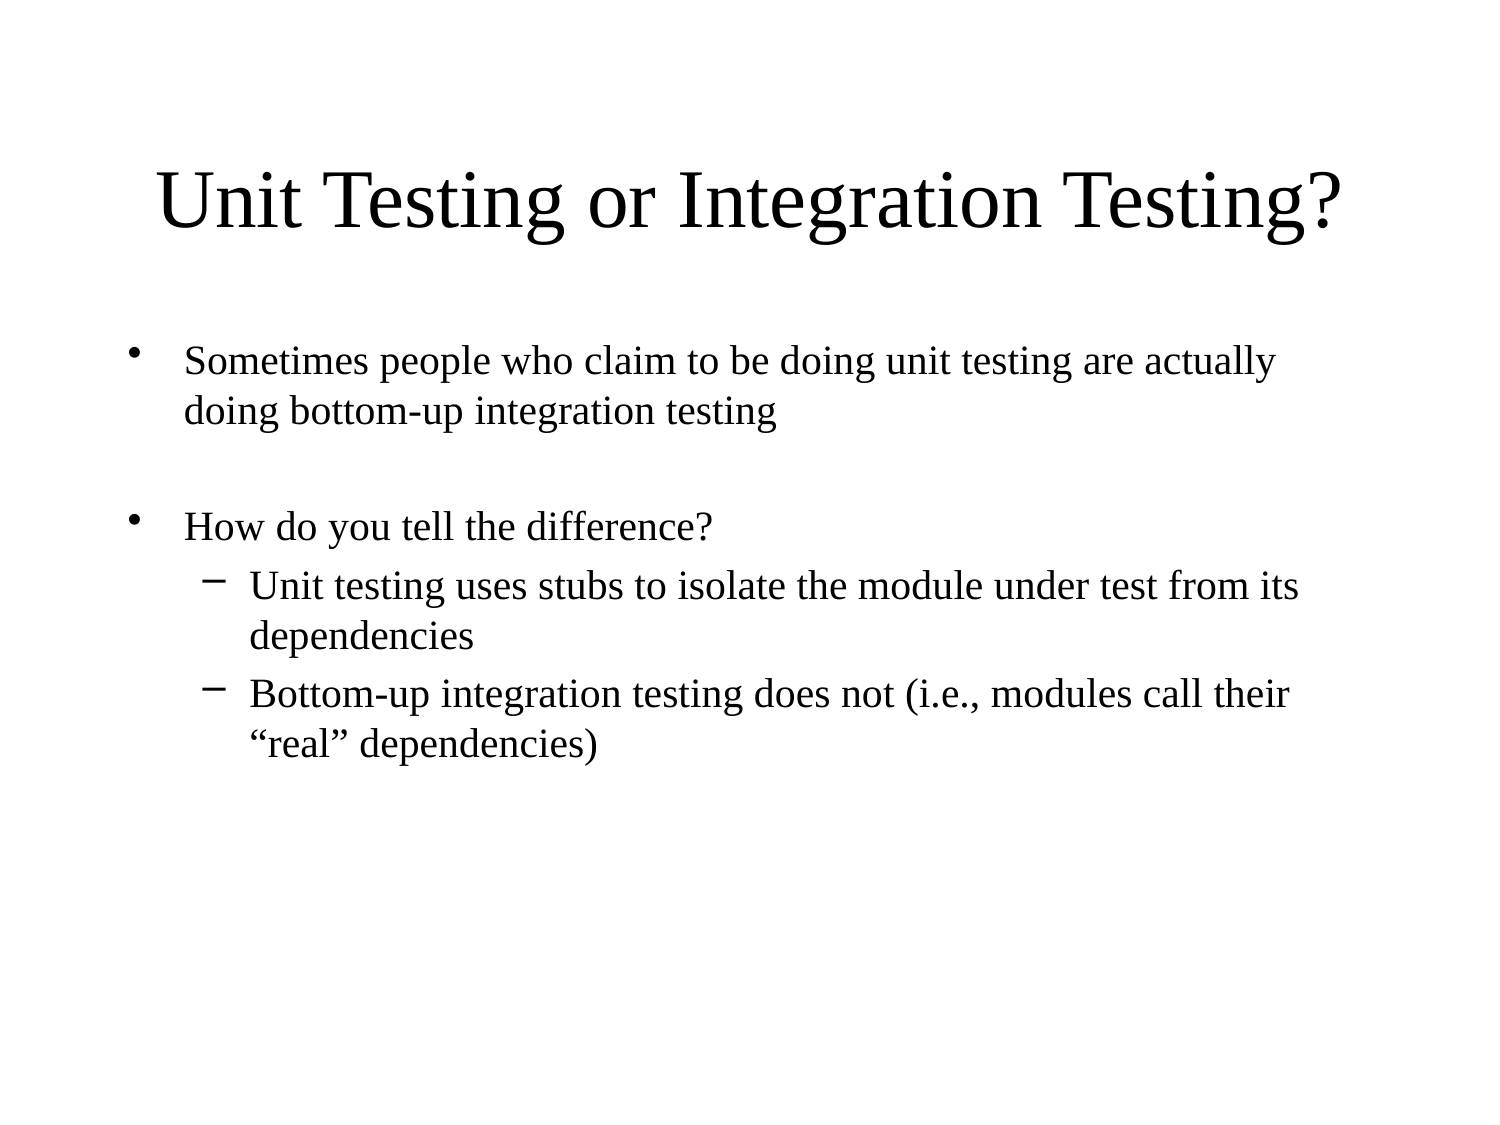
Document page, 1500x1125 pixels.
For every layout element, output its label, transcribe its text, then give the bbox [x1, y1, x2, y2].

title Unit Testing or Integration Testing? [112, 99, 1388, 288]
list Sometimes people who claim to be doing unit testing are actually doing bottom-up integration testing How do you tell the difference? Unit testing uses stubs to isolate the module under test from its dependencies Bottom-up integration testing does not (i.e., modules call their “real” dependencies) [112, 324, 1388, 1001]
